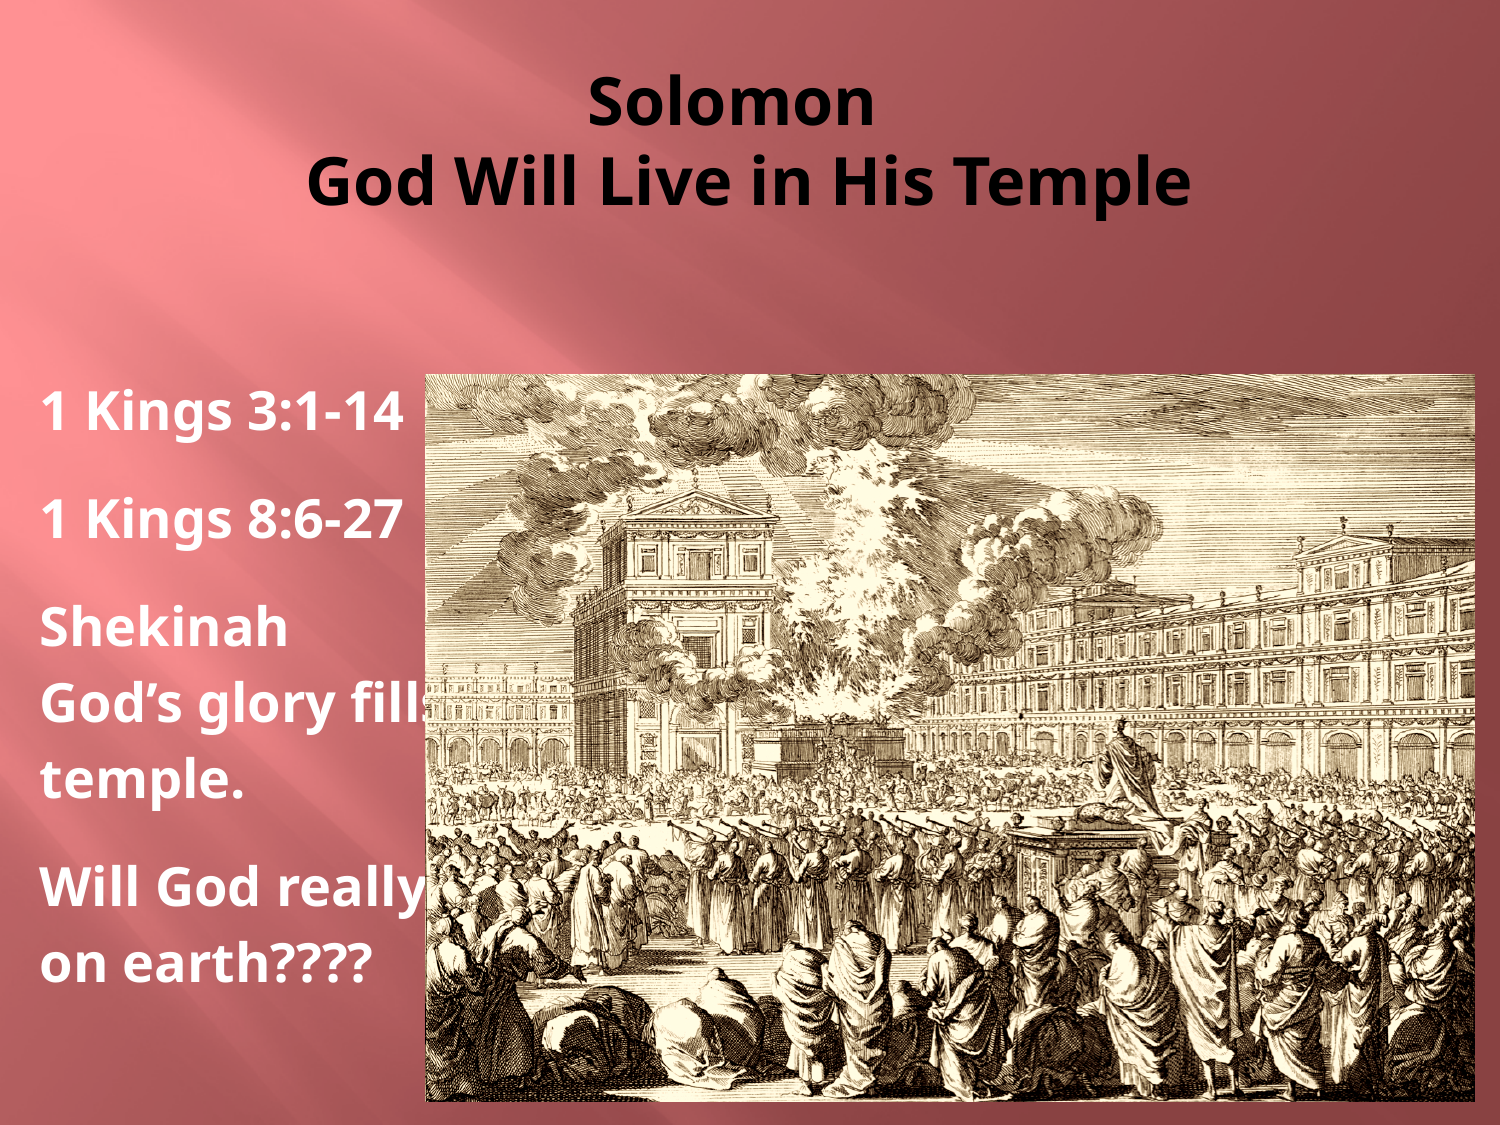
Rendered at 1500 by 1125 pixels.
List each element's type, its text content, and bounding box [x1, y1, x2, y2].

picture [424, 374, 1476, 1102]
list 1 Kings 3:1-14 1 Kings 8:6-27 Shekinah God’s glory fills the temple. Will God really dwell on earth???? [24, 368, 1386, 1005]
title Solomon God Will Live in His Temple [75, 45, 1425, 233]
